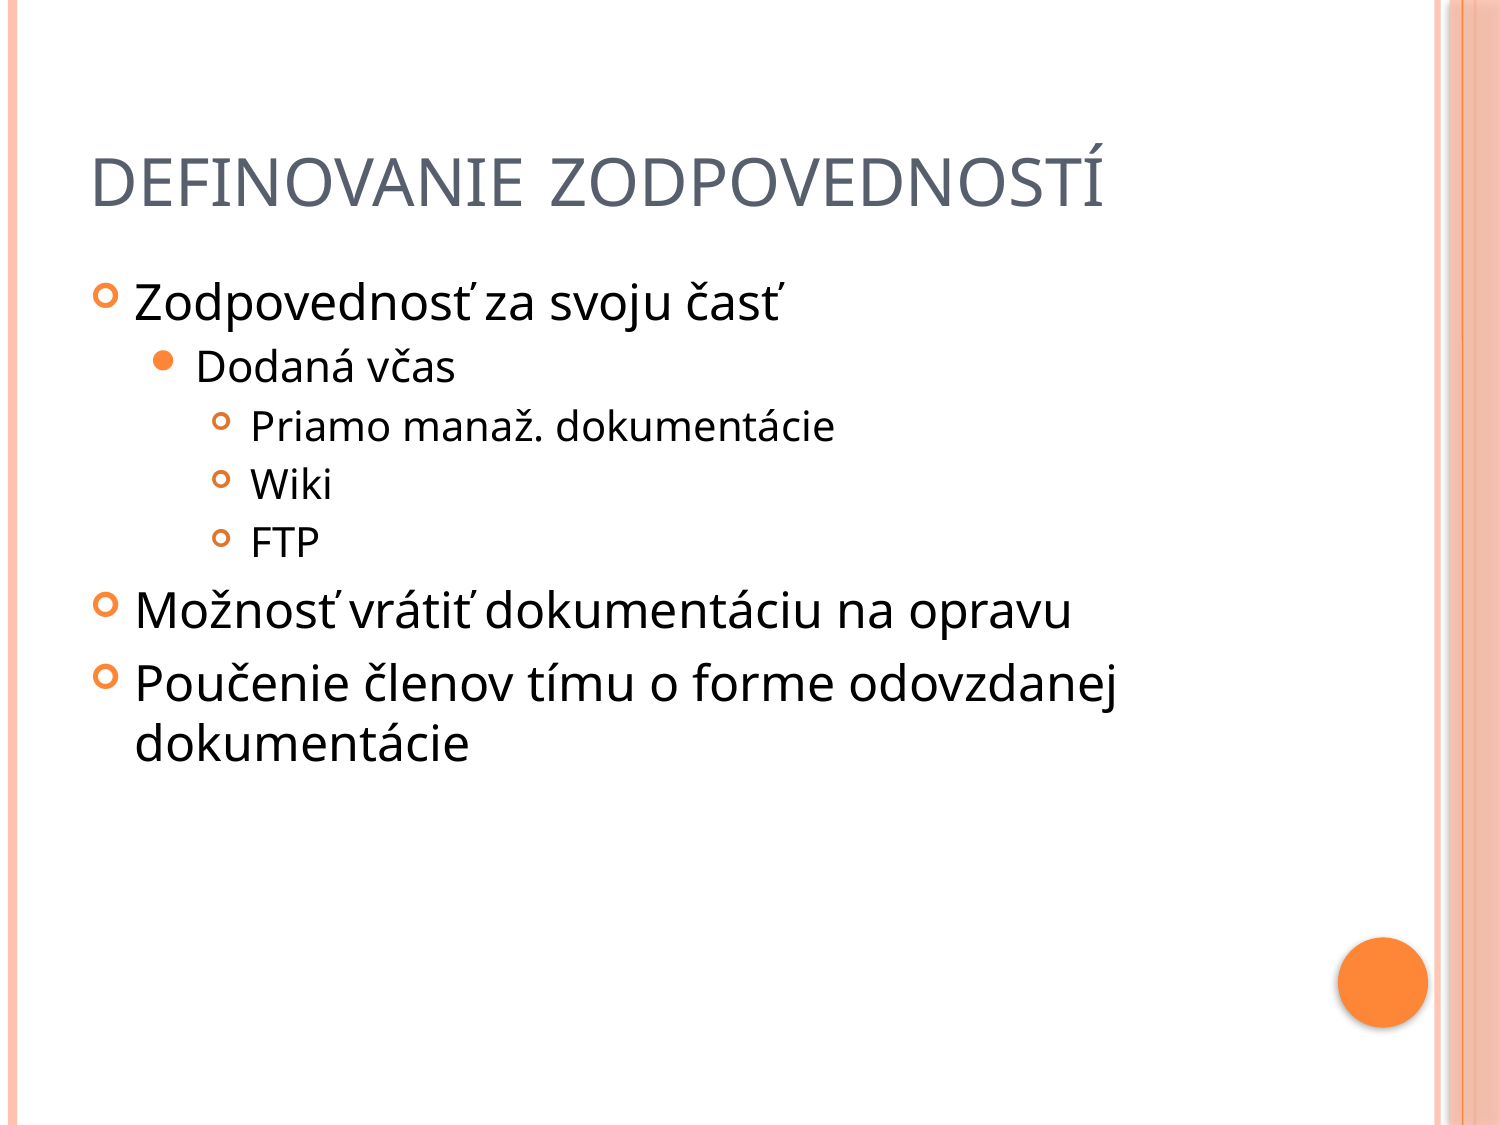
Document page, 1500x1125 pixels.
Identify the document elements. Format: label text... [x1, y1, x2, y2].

title Definovanie Zodpovedností [75, 45, 1388, 233]
list Zodpovednosť za svoju časť Dodaná včas Priamo manaž. dokumentácie Wiki FTP Možnosť vrátiť dokumentáciu na opravu Poučenie členov tímu o forme odovzdanej dokumentácie [74, 262, 1301, 1063]
